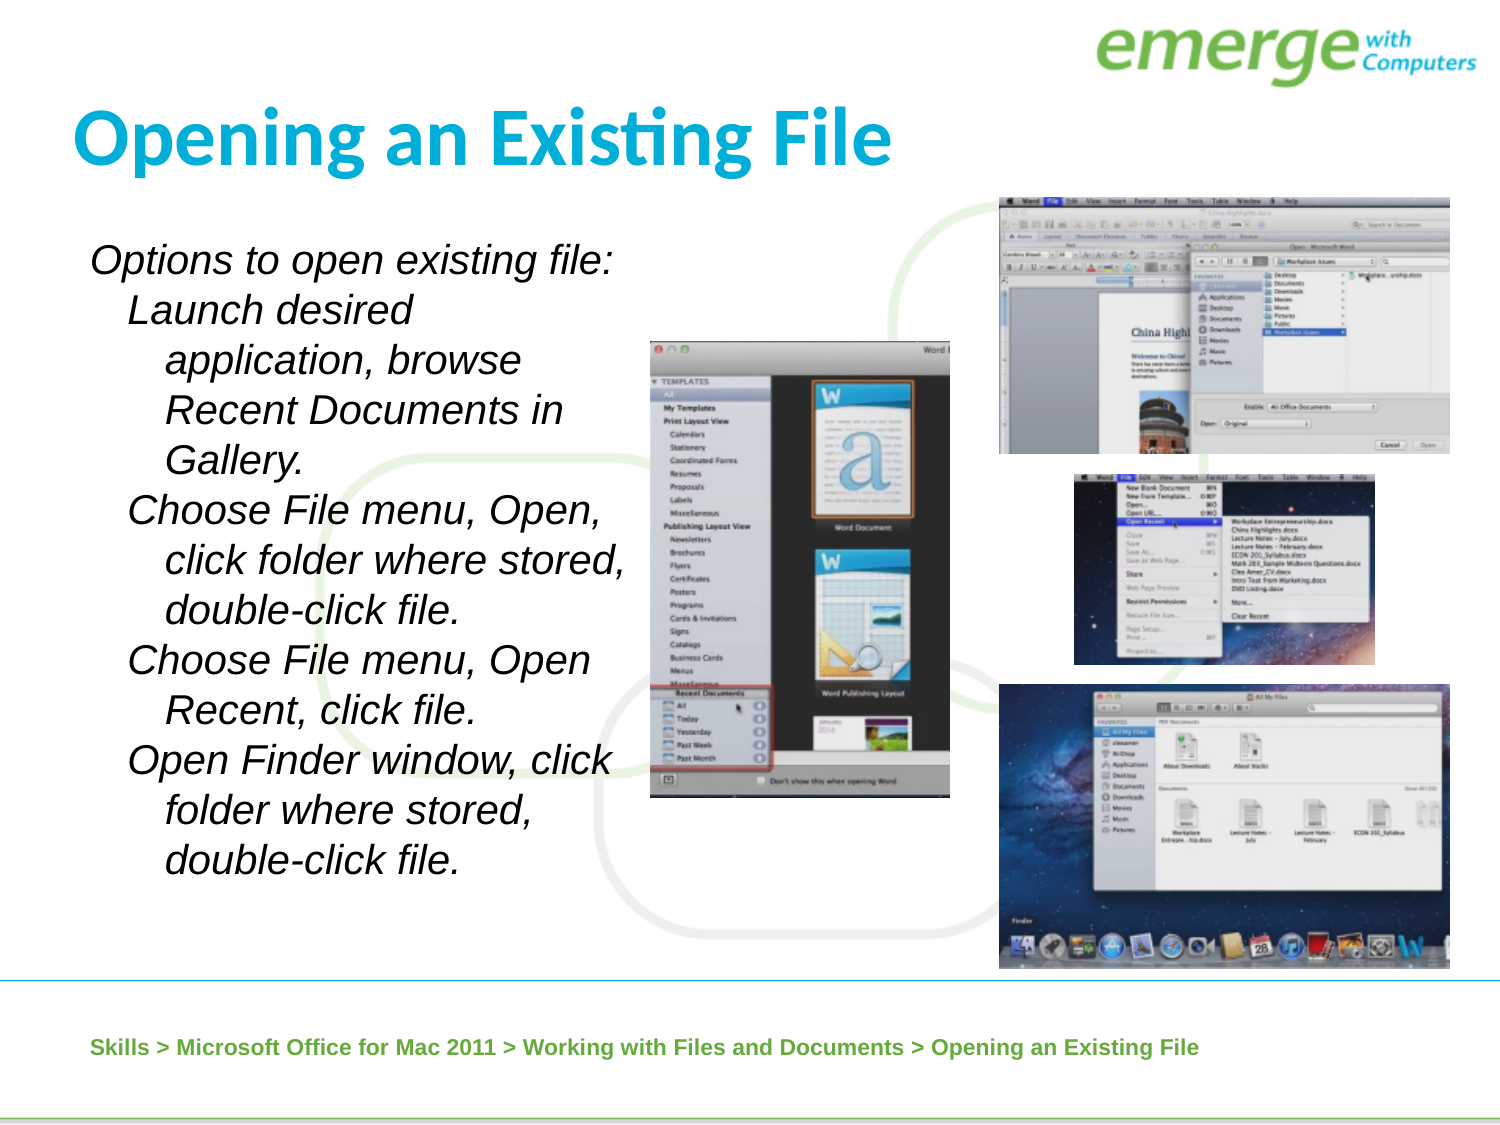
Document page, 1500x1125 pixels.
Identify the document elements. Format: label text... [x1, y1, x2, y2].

title Opening an Existing File [0, 75, 1500, 193]
picture [0, 982, 1500, 1125]
picture [24, 193, 1500, 979]
text_box Options to open existing file: Launch desired application, browse Recent Documents in Gallery. Choose File menu, Open, click folder where stored, double-click file. Choose File menu, Open Recent, click file. Open Finder window, click folder where stored, double-click file. [75, 224, 650, 890]
picture [1074, 0, 1500, 75]
text_box Skills > Microsoft Office for Mac 2011 > Working with Files and Documents > Opening an Existing File [74, 1025, 1500, 1075]
